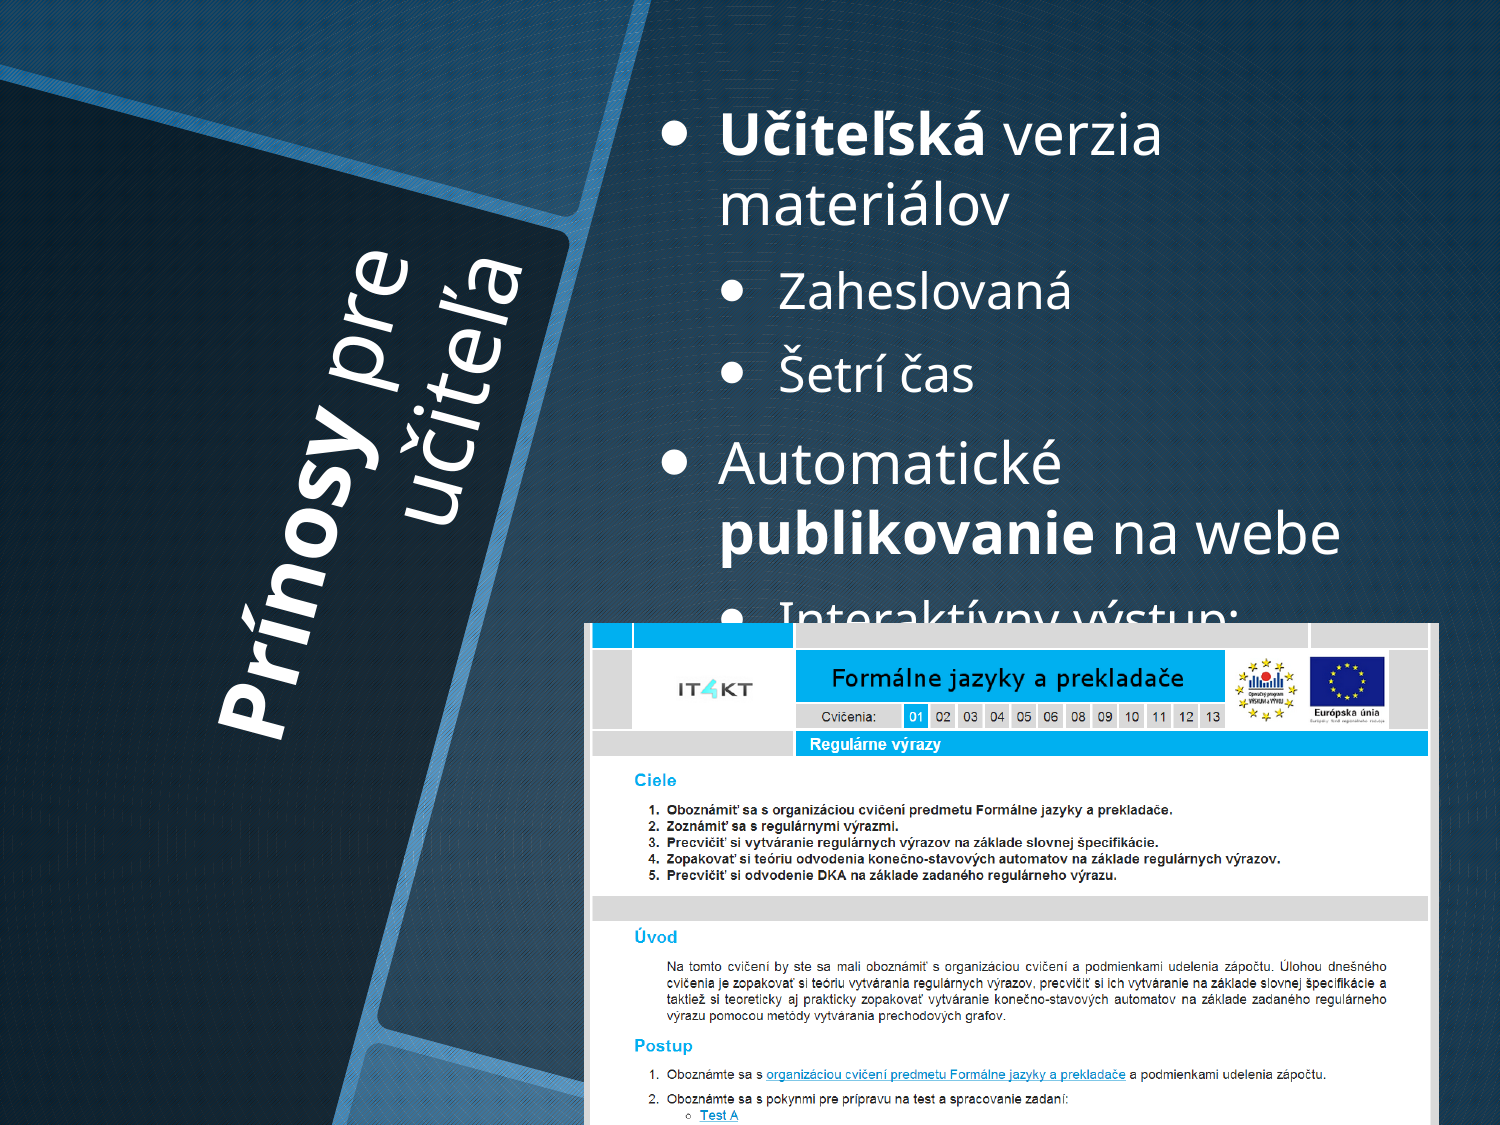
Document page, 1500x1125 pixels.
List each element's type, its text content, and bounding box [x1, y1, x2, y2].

list Učiteľská verzia materiálov Zaheslovaná Šetrí čas Automatické publikovanie na webe Interaktívny výstup: [643, 90, 1456, 1059]
title Prínosy pre učiteľa [69, 181, 554, 1056]
picture [584, 623, 1439, 1125]
